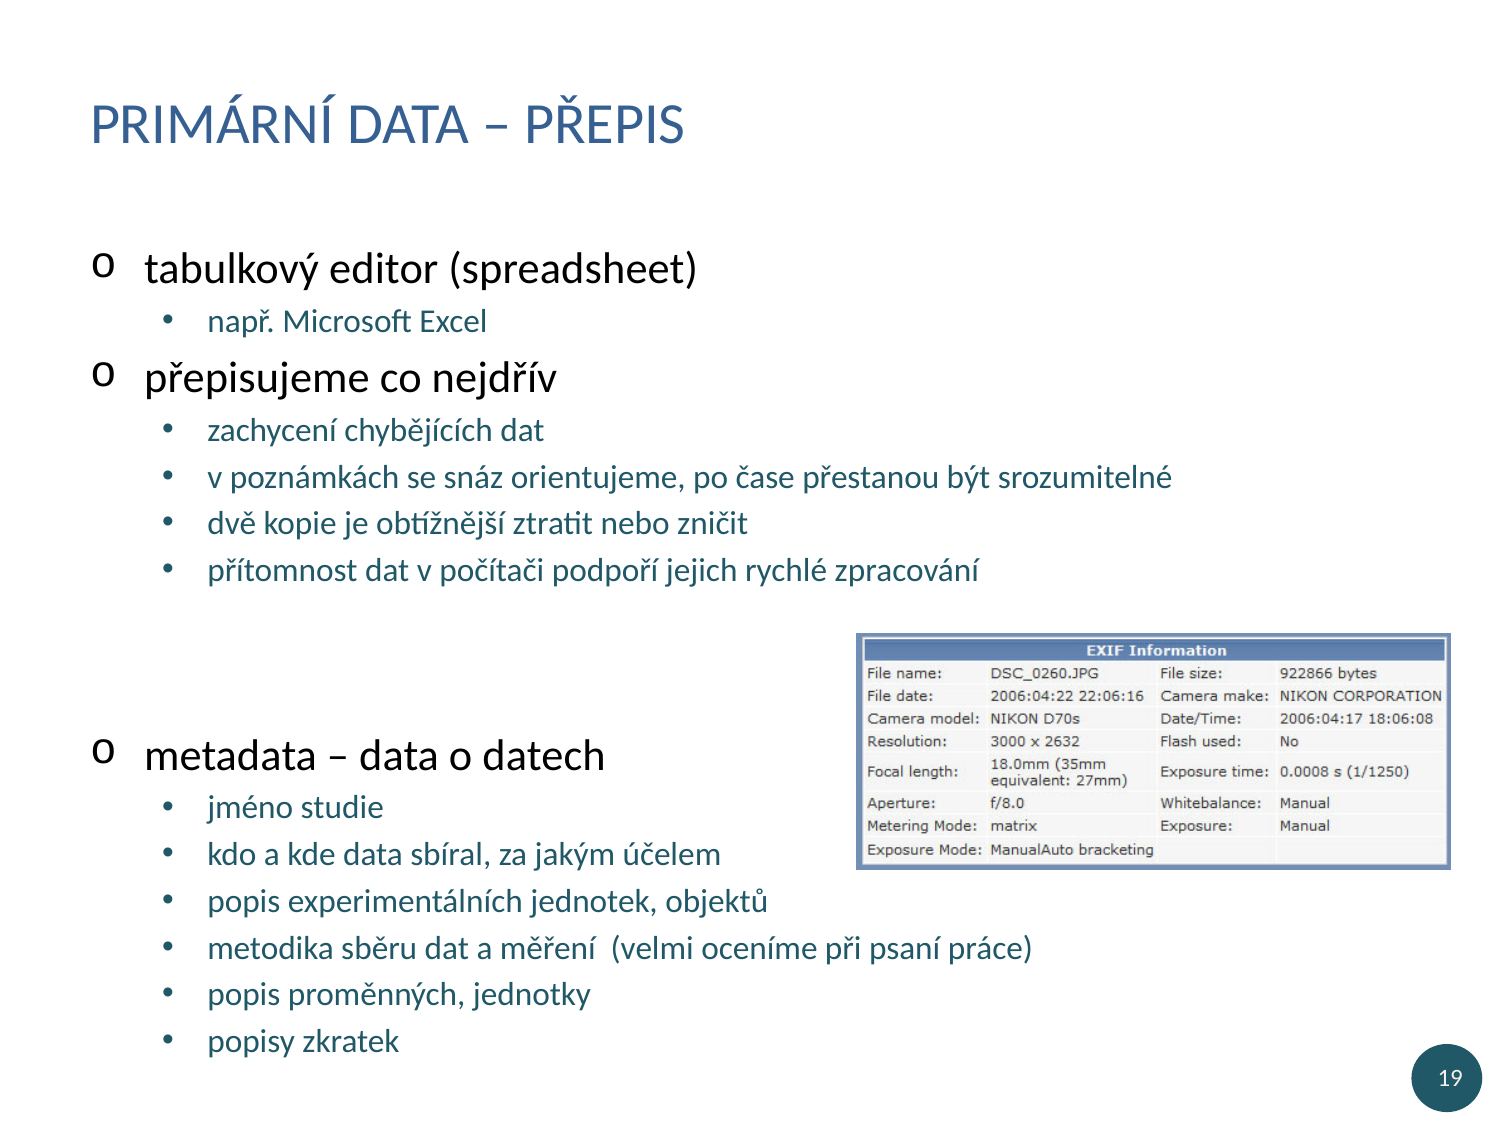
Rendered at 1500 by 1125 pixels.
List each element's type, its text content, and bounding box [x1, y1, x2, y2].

list tabulkový editor (spreadsheet) např. Microsoft Excel přepisujeme co nejdřív zachycení chybějících dat v poznámkách se snáz orientujeme, po čase přestanou být srozumitelné dvě kopie je obtížnější ztratit nebo zničit přítomnost dat v počítači podpoří jejich rychlé zpracování metadata – data o datech jméno studie kdo a kde data sbíral, za jakým účelem popis experimentálních jednotek, objektů metodika sběru dat a měření (velmi oceníme při psaní práce) popis proměnných, jednotky popisy zkratek [75, 231, 1425, 1071]
title Primární data – přepis [75, 80, 1425, 161]
picture [856, 633, 1451, 870]
slide_number 19 [1411, 1046, 1478, 1107]
